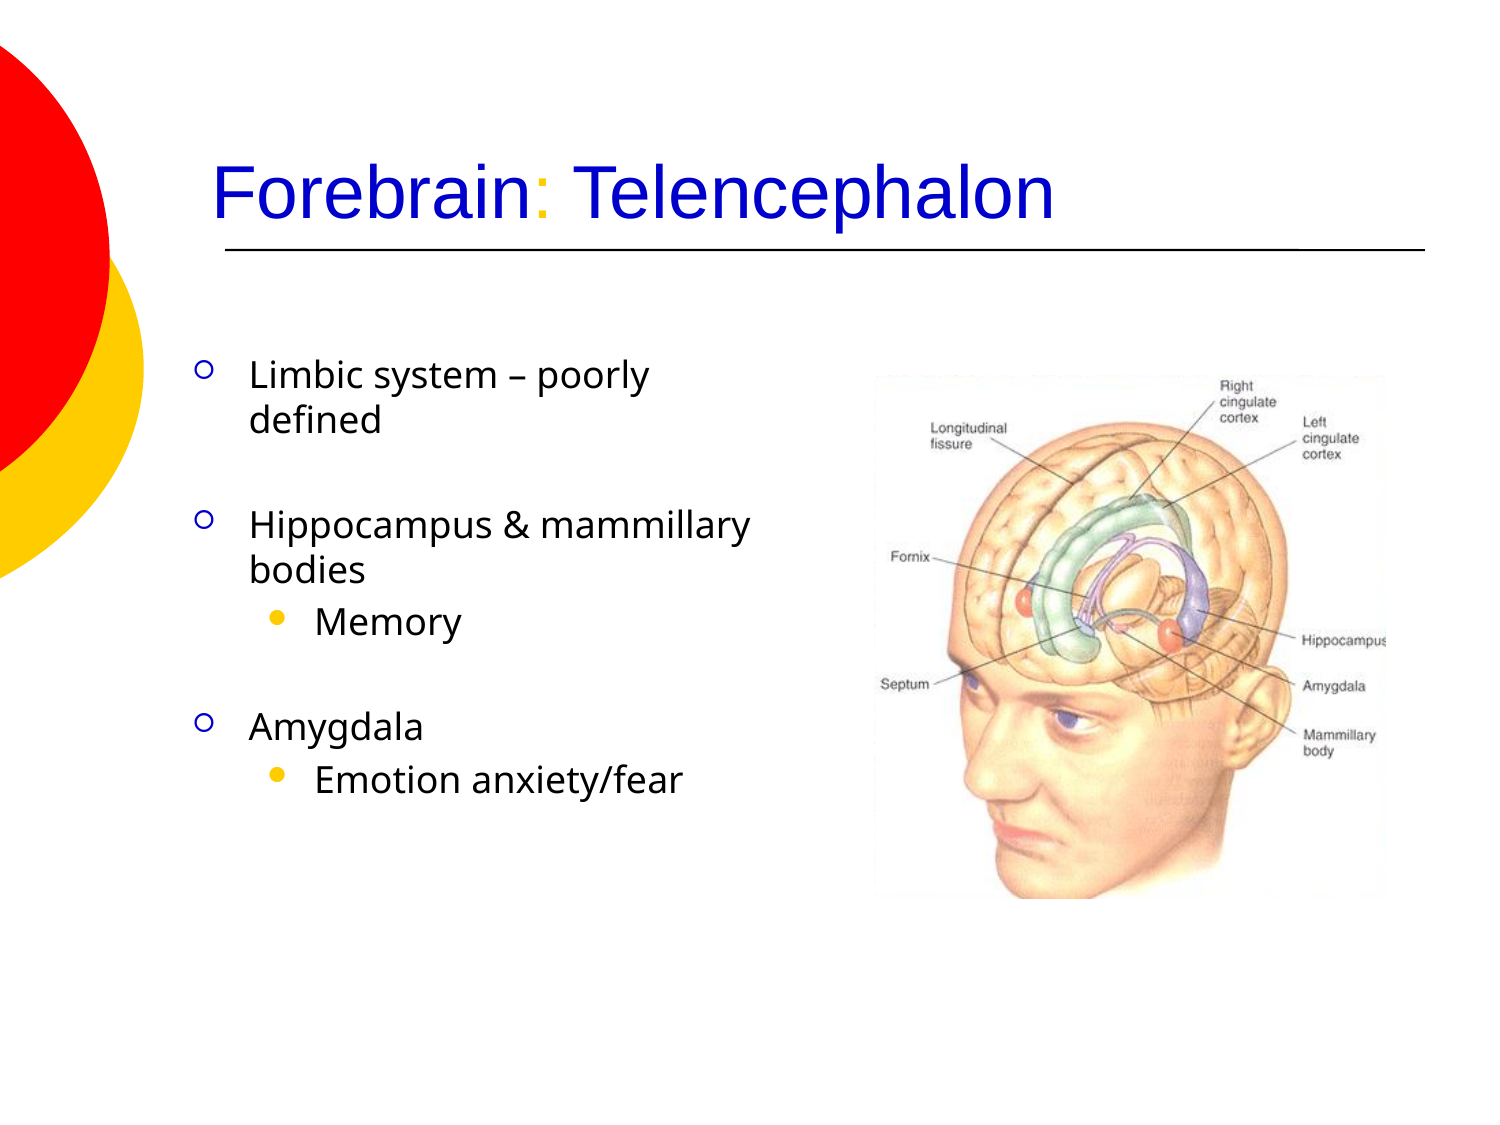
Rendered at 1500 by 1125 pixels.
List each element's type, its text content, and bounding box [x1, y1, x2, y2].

title Forebrain: Telencephalon [195, 53, 1472, 242]
list Limbic system – poorly defined Hippocampus & mammillary bodies Memory Amygdala Emotion anxiety/fear [177, 343, 794, 1019]
picture [874, 375, 1387, 900]
